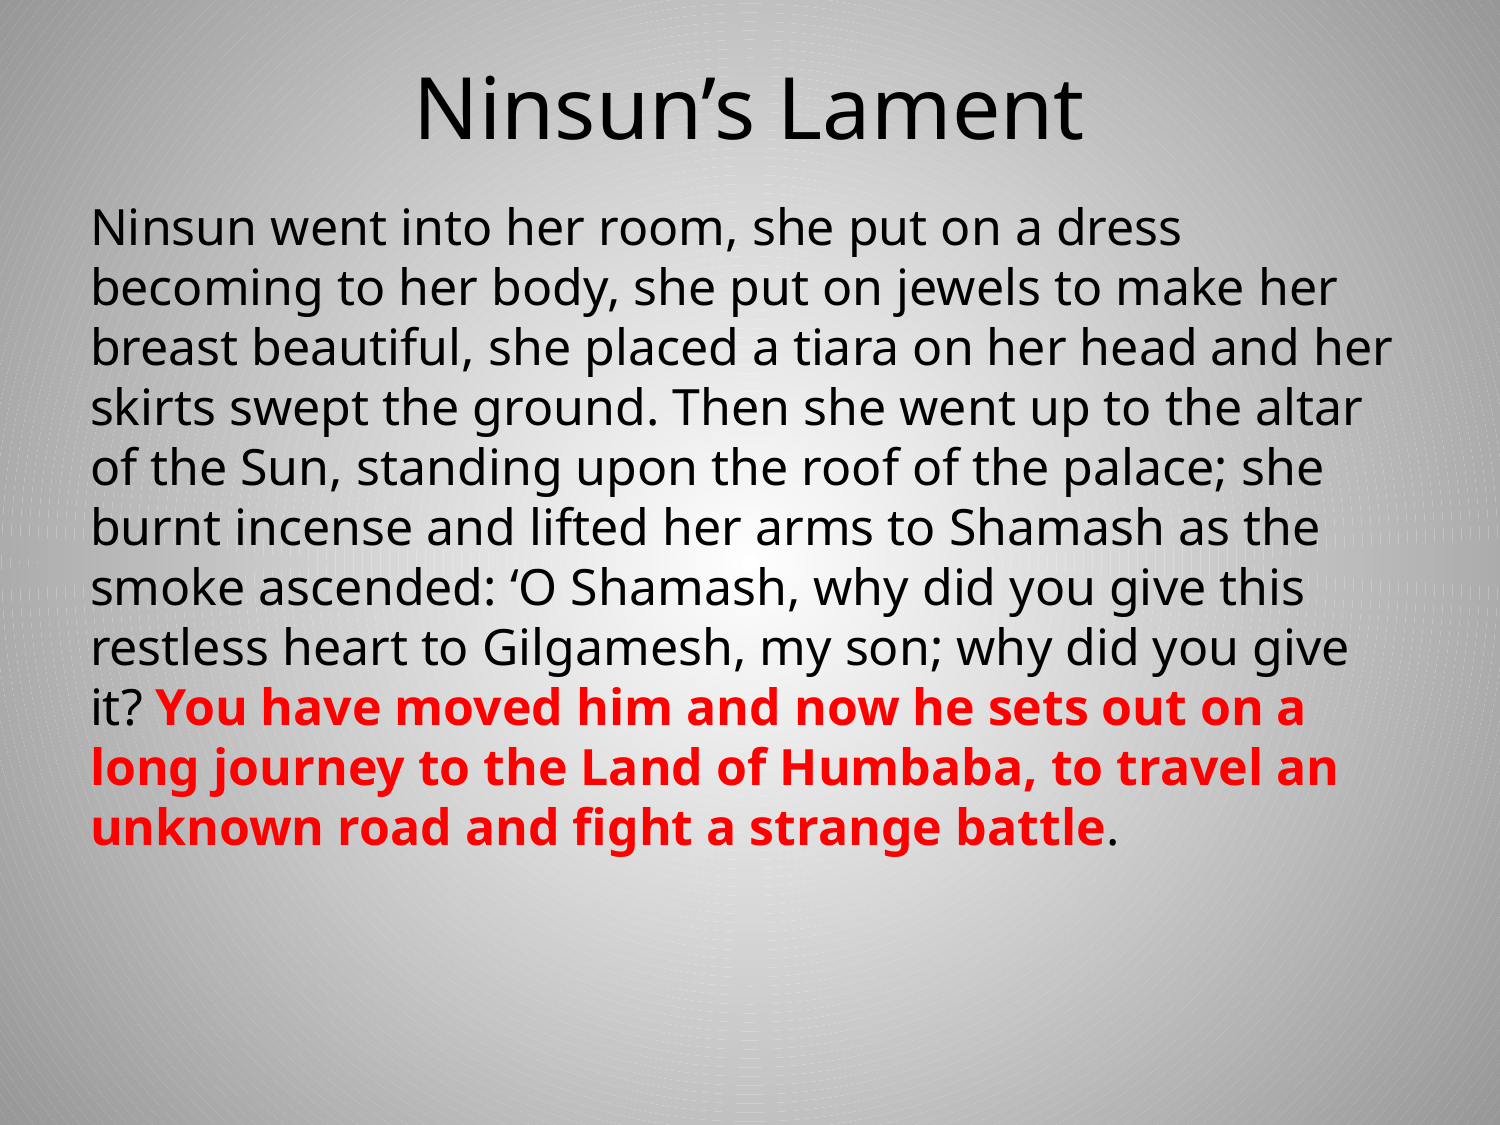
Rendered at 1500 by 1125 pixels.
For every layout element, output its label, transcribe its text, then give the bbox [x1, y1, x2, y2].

list Ninsun went into her room, she put on a dress becoming to her body, she put on jewels to make her breast beautiful, she placed a tiara on her head and her skirts swept the ground. Then she went up to the altar of the Sun, standing upon the roof of the palace; she burnt incense and lifted her arms to Shamash as the smoke ascended: ‘O Shamash, why did you give this restless heart to Gilgamesh, my son; why did you give it? You have moved him and now he sets out on a long journey to the Land of Humbaba, to travel an unknown road and fight a strange battle. [75, 187, 1425, 1088]
title Ninsun’s Lament [75, 45, 1425, 165]
